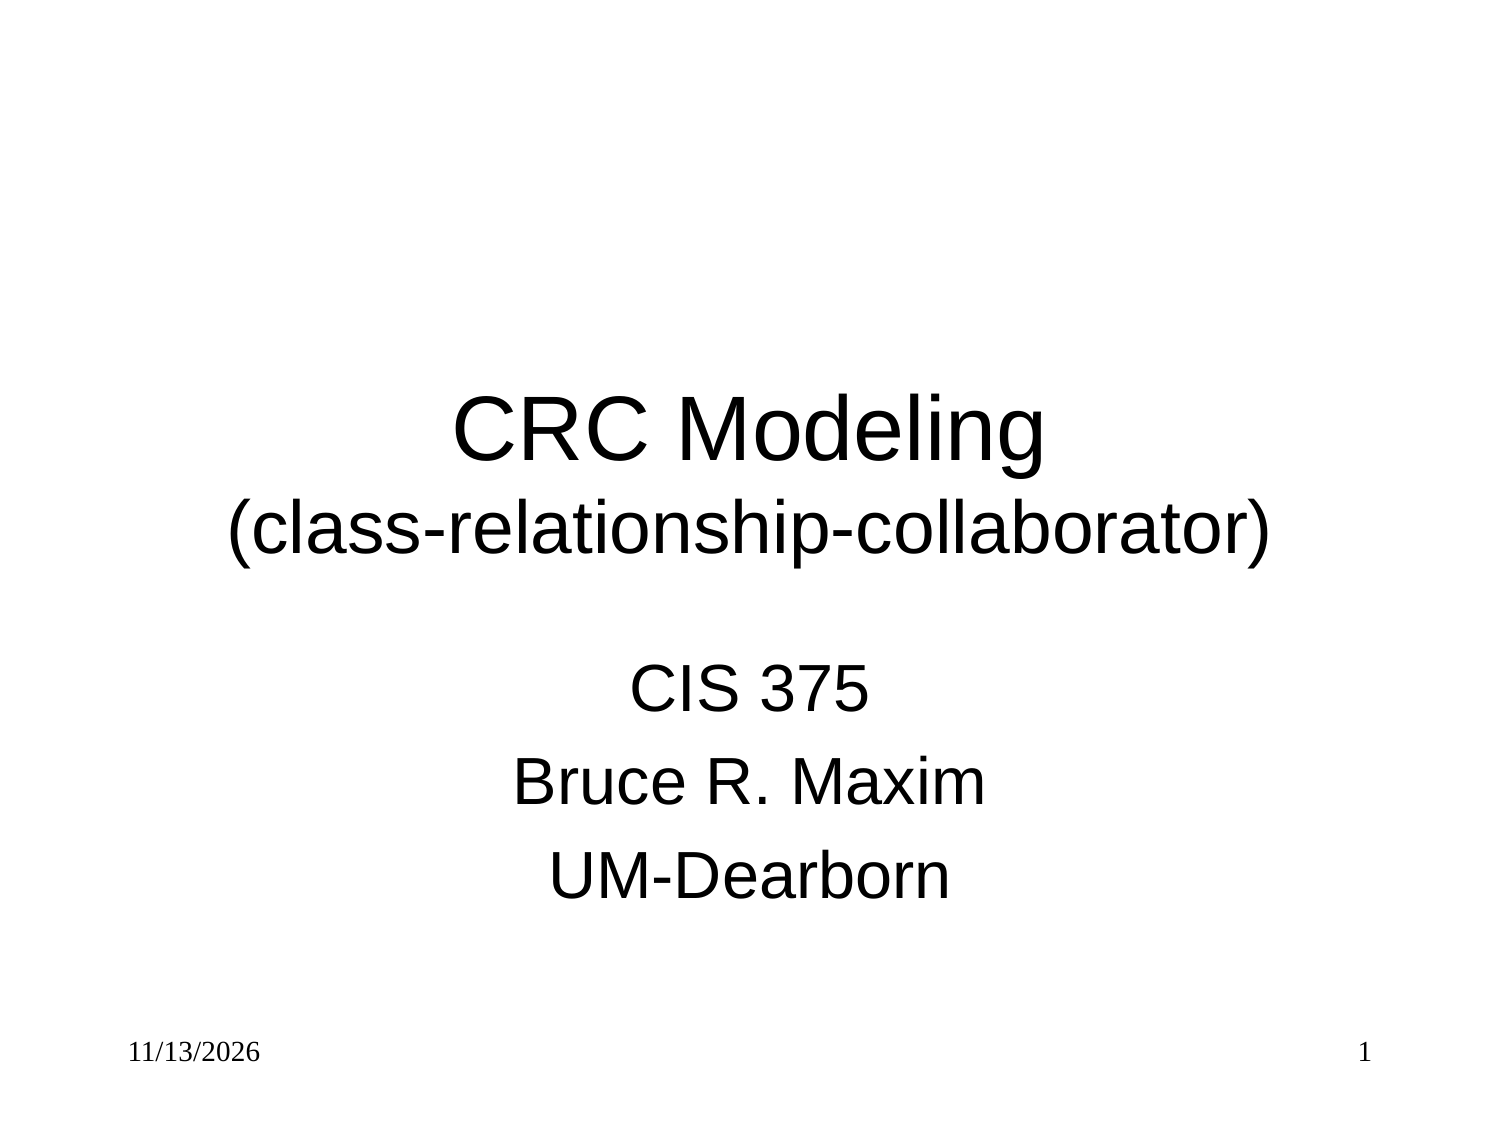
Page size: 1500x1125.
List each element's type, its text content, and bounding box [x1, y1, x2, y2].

title CRC Modeling (class-relationship-collaborator) [112, 375, 1388, 563]
slide_number 1 [1074, 1025, 1388, 1100]
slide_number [112, 1025, 425, 1100]
subtitle CIS 375 Bruce R. Maxim UM-Dearborn [225, 637, 1275, 925]
